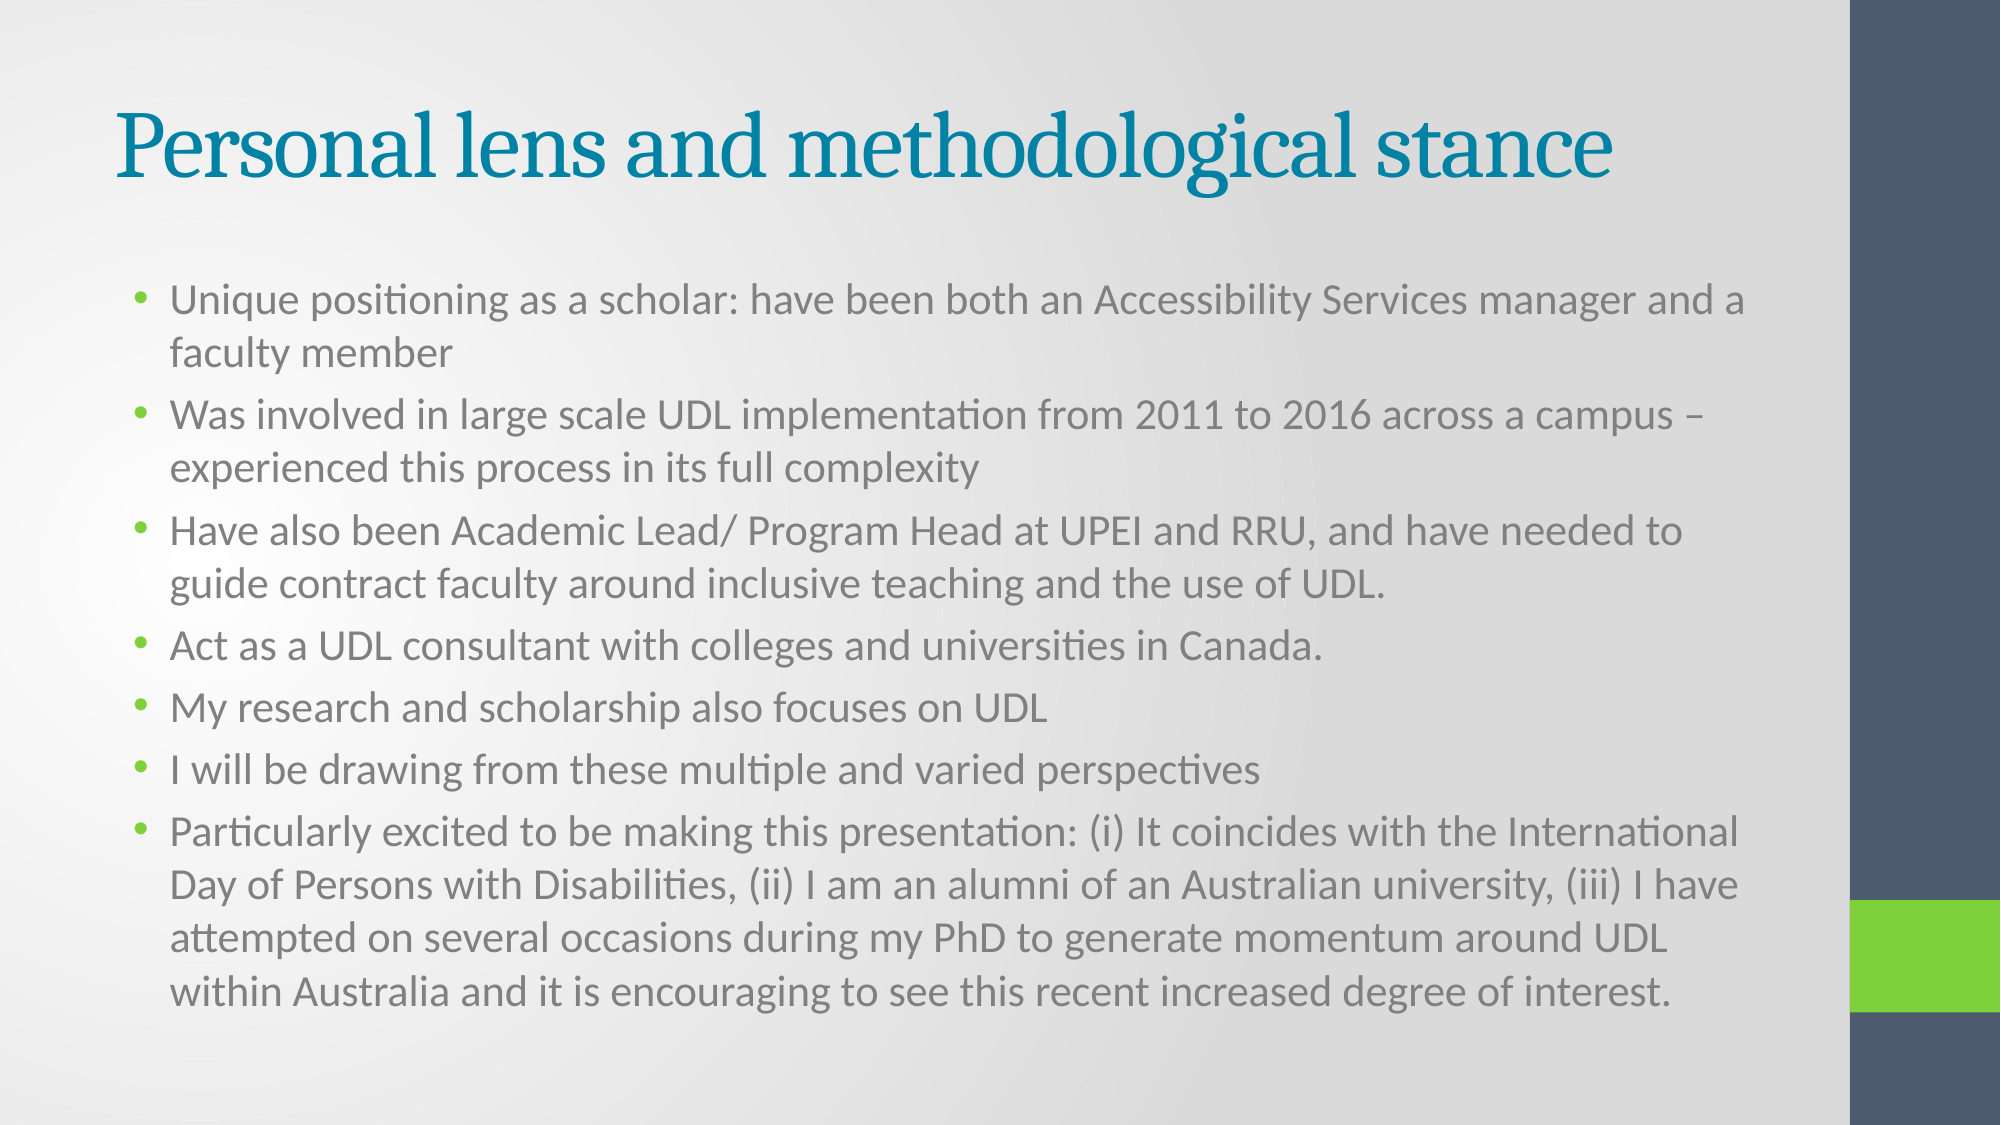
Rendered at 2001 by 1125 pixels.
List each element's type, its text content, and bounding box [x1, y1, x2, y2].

title Personal lens and methodological stance [99, 45, 1767, 233]
list Unique positioning as a scholar: have been both an Accessibility Services manager and a faculty member Was involved in large scale UDL implementation from 2011 to 2016 across a campus – experienced this process in its full complexity Have also been Academic Lead/ Program Head at UPEI and RRU, and have needed to guide contract faculty around inclusive teaching and the use of UDL. Act as a UDL consultant with colleges and universities in Canada. My research and scholarship also focuses on UDL I will be drawing from these multiple and varied perspectives Particularly excited to be making this presentation: (i) It coincides with the International Day of Persons with Disabilities, (ii) I am an alumni of an Australian university, (iii) I have attempted on several occasions during my PhD to generate momentum around UDL within Australia and it is encouraging to see this recent increased degree of interest. [99, 262, 1767, 1050]
